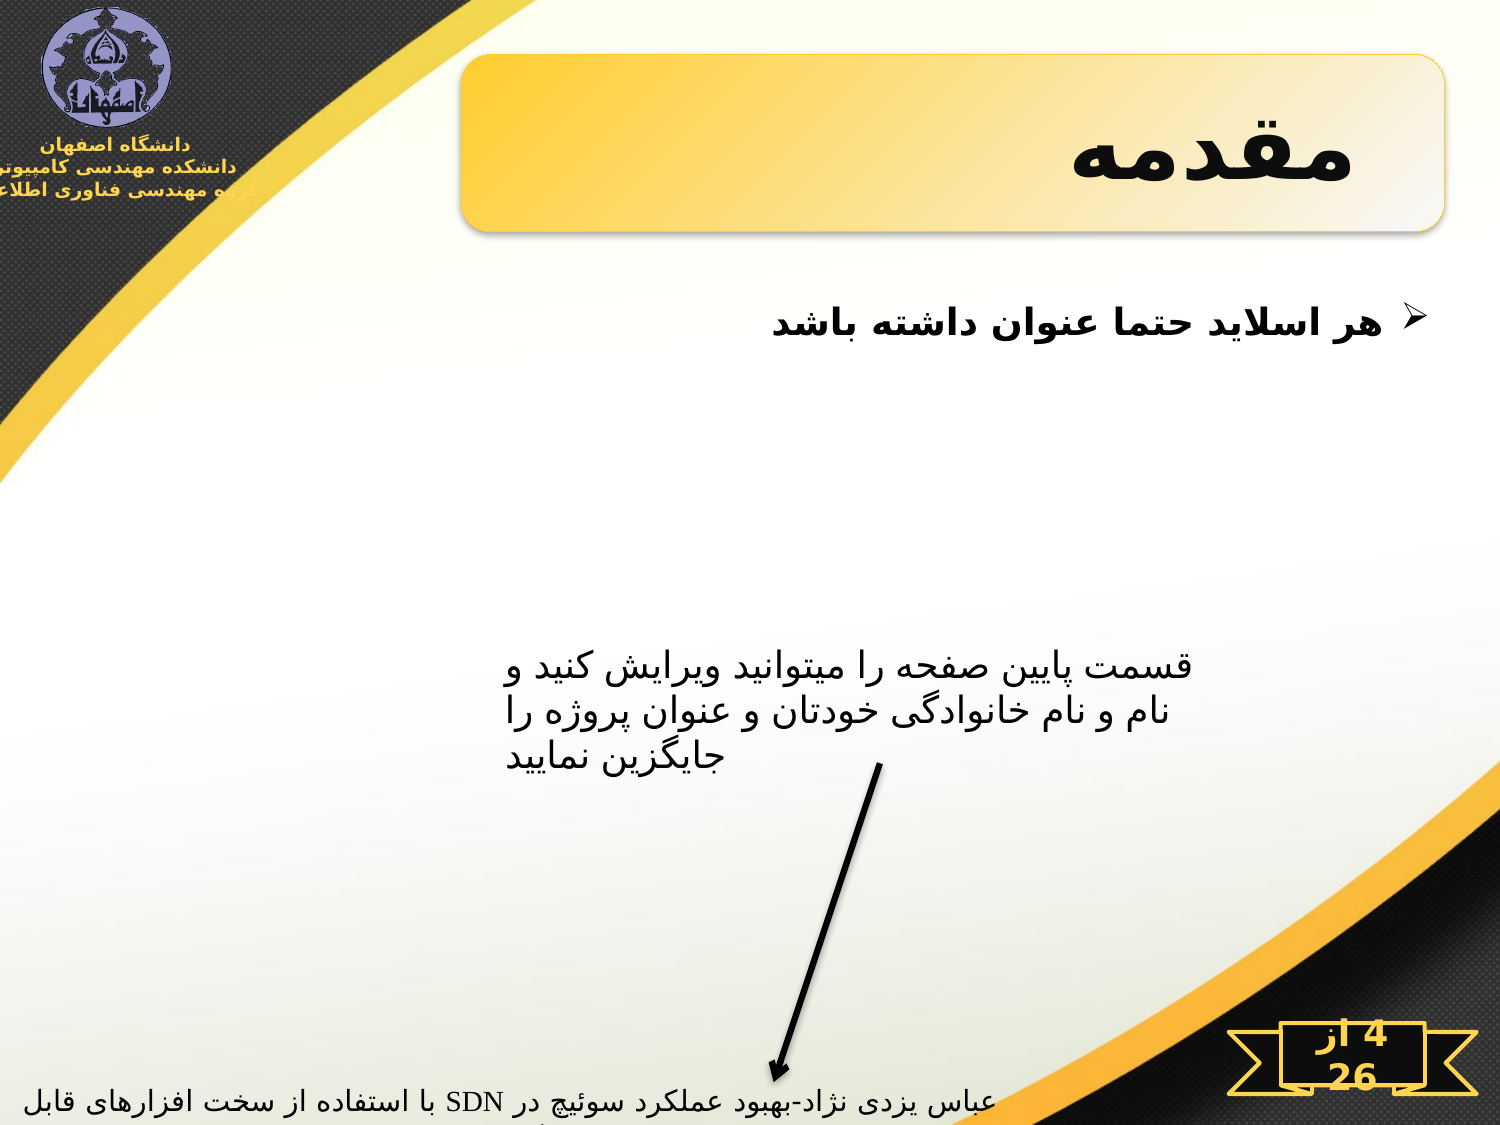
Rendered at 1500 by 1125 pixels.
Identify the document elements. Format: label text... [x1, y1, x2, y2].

text_box 4 از 26 [1226, 1021, 1479, 1097]
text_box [773, 763, 881, 1083]
text_box عباس یزدی نژاد-بهبود عملکرد سوئیچ در SDN با استفاده از سخت افزارهای قابل پیکربندی [0, 1074, 1051, 1125]
text_box مقدمه [461, 54, 1445, 232]
text_box دانشگاه اصفهان دانشکده‌ مهندسی کامپيوتر گروه مهندسی فناوری اطلاعات [0, 124, 455, 208]
picture [0, 0, 1500, 1125]
text_box هر اسلاید حتما عنوان داشته باشد [41, 290, 1446, 351]
text_box قسمت پایین صفحه را میتوانید ویرایش کنید و نام و نام خانوادگی خودتان و عنوان پروژه را جایگزین نمایید [490, 633, 1235, 784]
